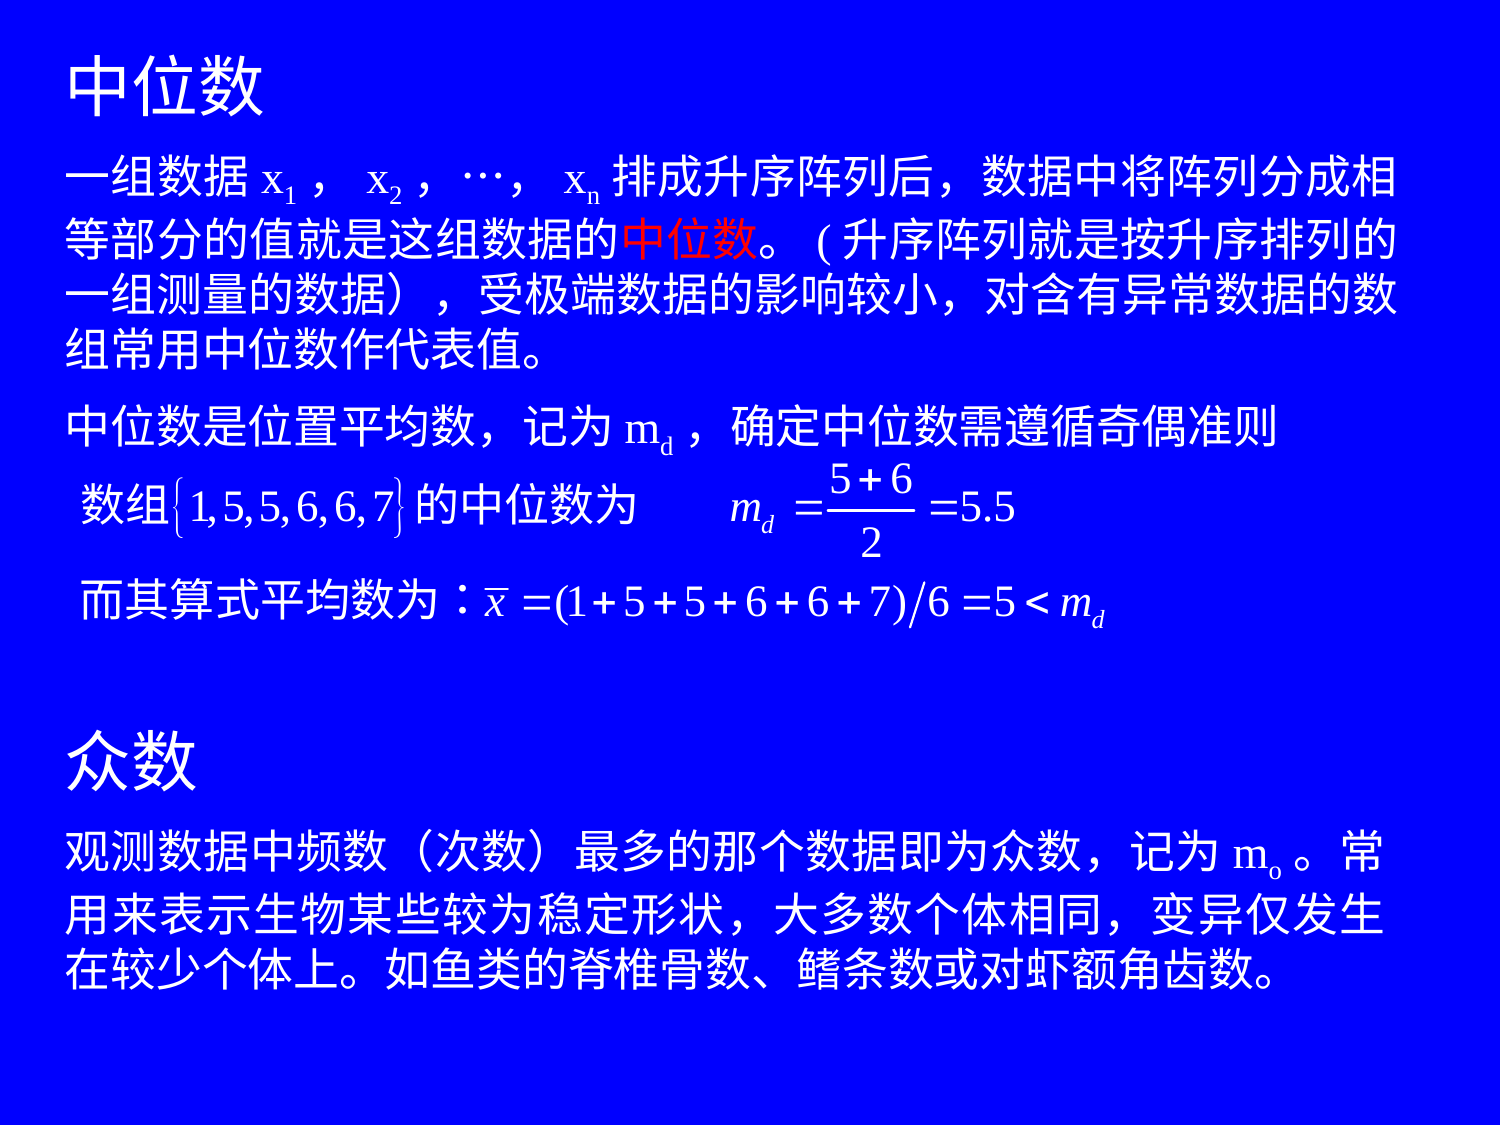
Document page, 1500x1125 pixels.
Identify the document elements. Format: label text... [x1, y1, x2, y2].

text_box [74, 449, 1116, 638]
text_box 众数 观测数据中频数（次数）最多的那个数据即为众数，记为mo。常用来表示生物某些较为稳定形状，大多数个体相同，变异仅发生在较少个体上。如鱼类的脊椎骨数、鳍条数或对虾额角齿数。 [49, 712, 1400, 1003]
text_box 中位数 一组数据x1，x2，…，xn排成升序阵列后，数据中将阵列分成相等部分的值就是这组数据的中位数。(升序阵列就是按升序排列的一组测量的数据），受极端数据的影响较小，对含有异常数据的数组常用中位数作代表值。 中位数是位置平均数，记为md，确定中位数需遵循奇偶准则 [49, 37, 1413, 469]
